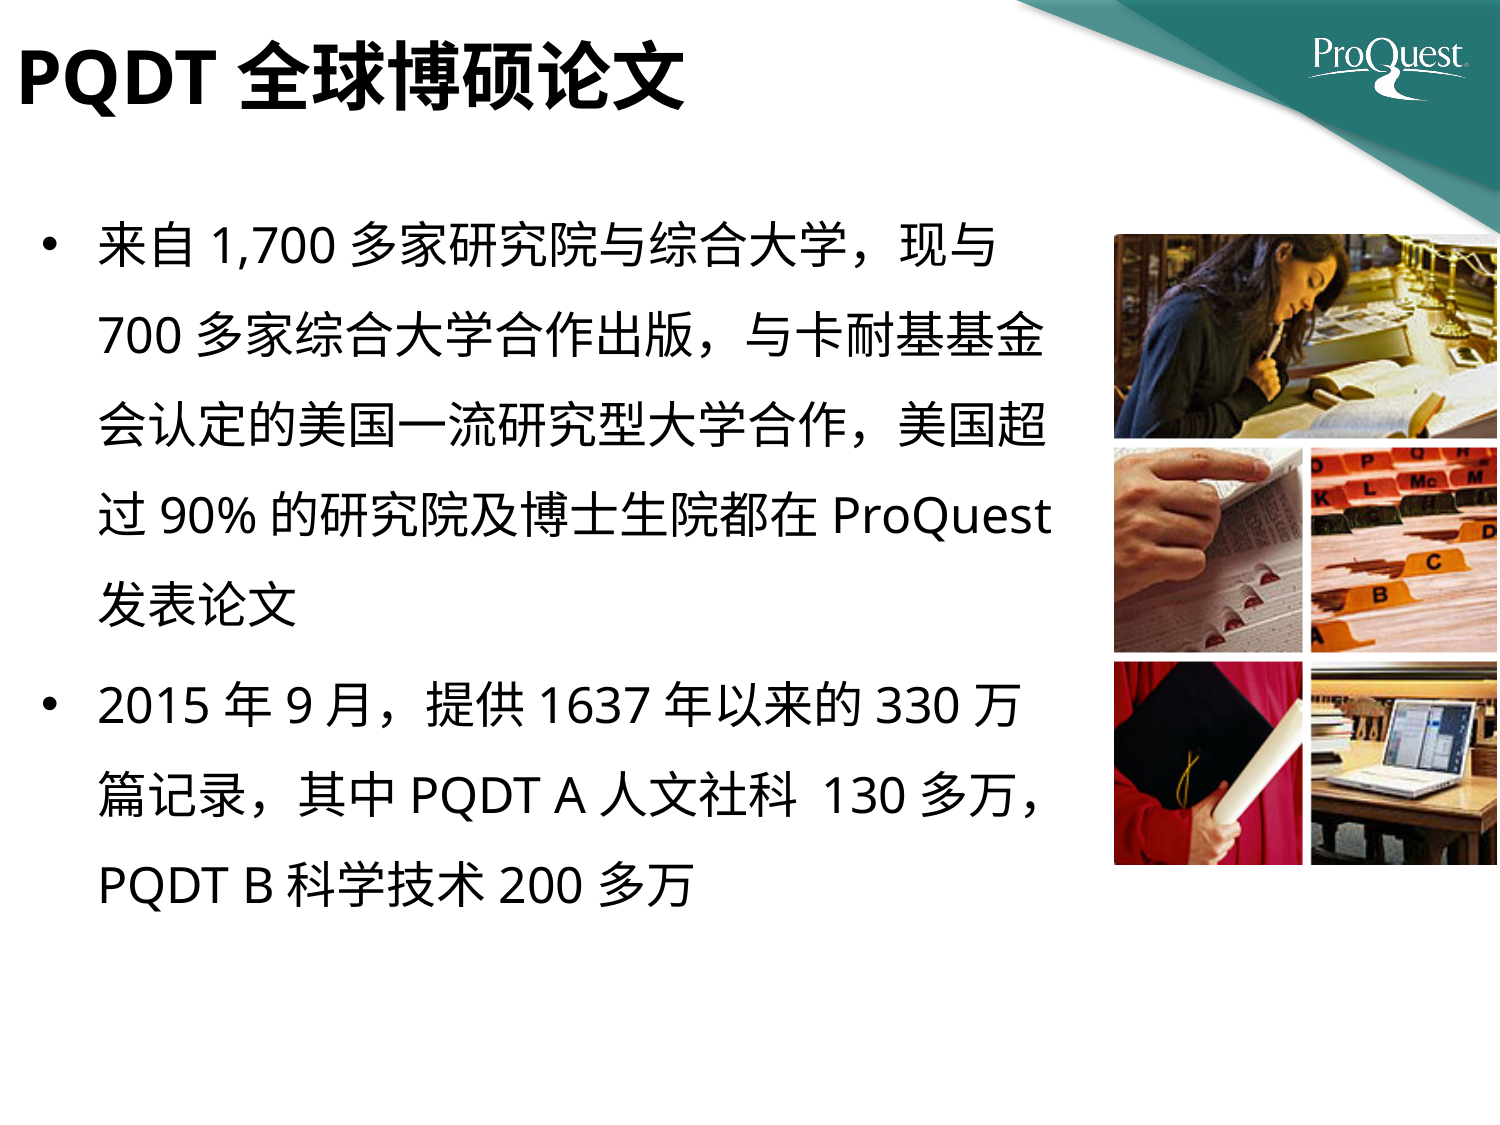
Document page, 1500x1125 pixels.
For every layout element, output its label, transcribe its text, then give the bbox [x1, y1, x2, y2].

picture [1114, 233, 1498, 865]
title PQDT全球博硕论文 [0, 0, 1125, 150]
list 来自1,700多家研究院与综合大学，现与700多家综合大学合作出版，与卡耐基基金会认定的美国一流研究型大学合作，美国超过90%的研究院及博士生院都在ProQuest发表论文 2015年9月，提供1637年以来的330万篇记录，其中PQDT A人文社科 130多万，PQDT B科学技术200多万 [25, 175, 1068, 1101]
